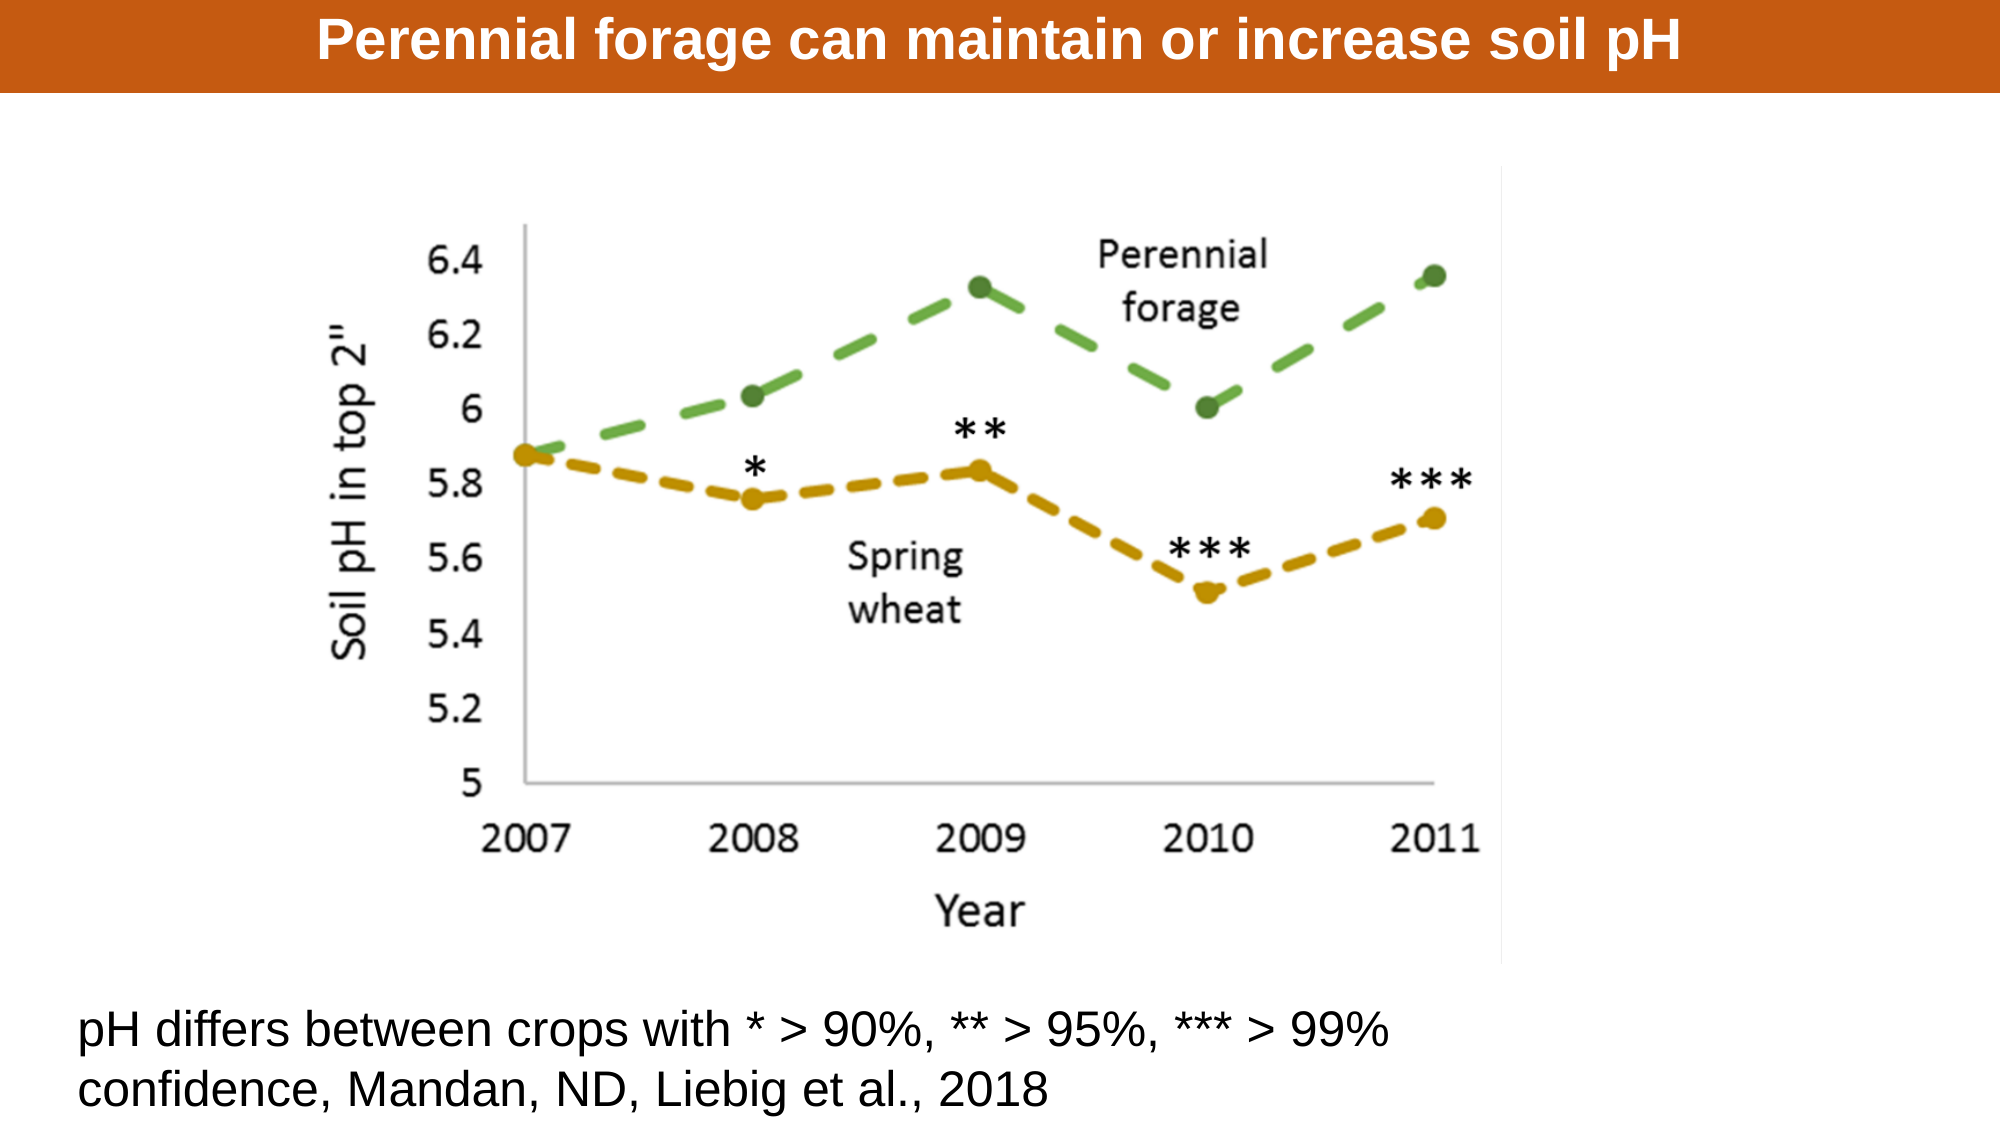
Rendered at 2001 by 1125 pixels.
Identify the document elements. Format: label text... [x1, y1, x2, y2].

text_box Perennial forage can maintain or increase soil pH [0, 0, 2000, 93]
picture [299, 166, 1513, 964]
text_box 60% canopy cover Intermed WG 35% Meadow brome 20% Slender WG 5% Pubescent WG 1% Bluebunch WG 0% Indian ricegrass 0% [565, 721, 1745, 983]
text_box pH differs between crops with * > 90%, ** > 95%, *** > 99% confidence, Mandan, ND, Liebig et al., 2018 [62, 988, 1580, 1124]
